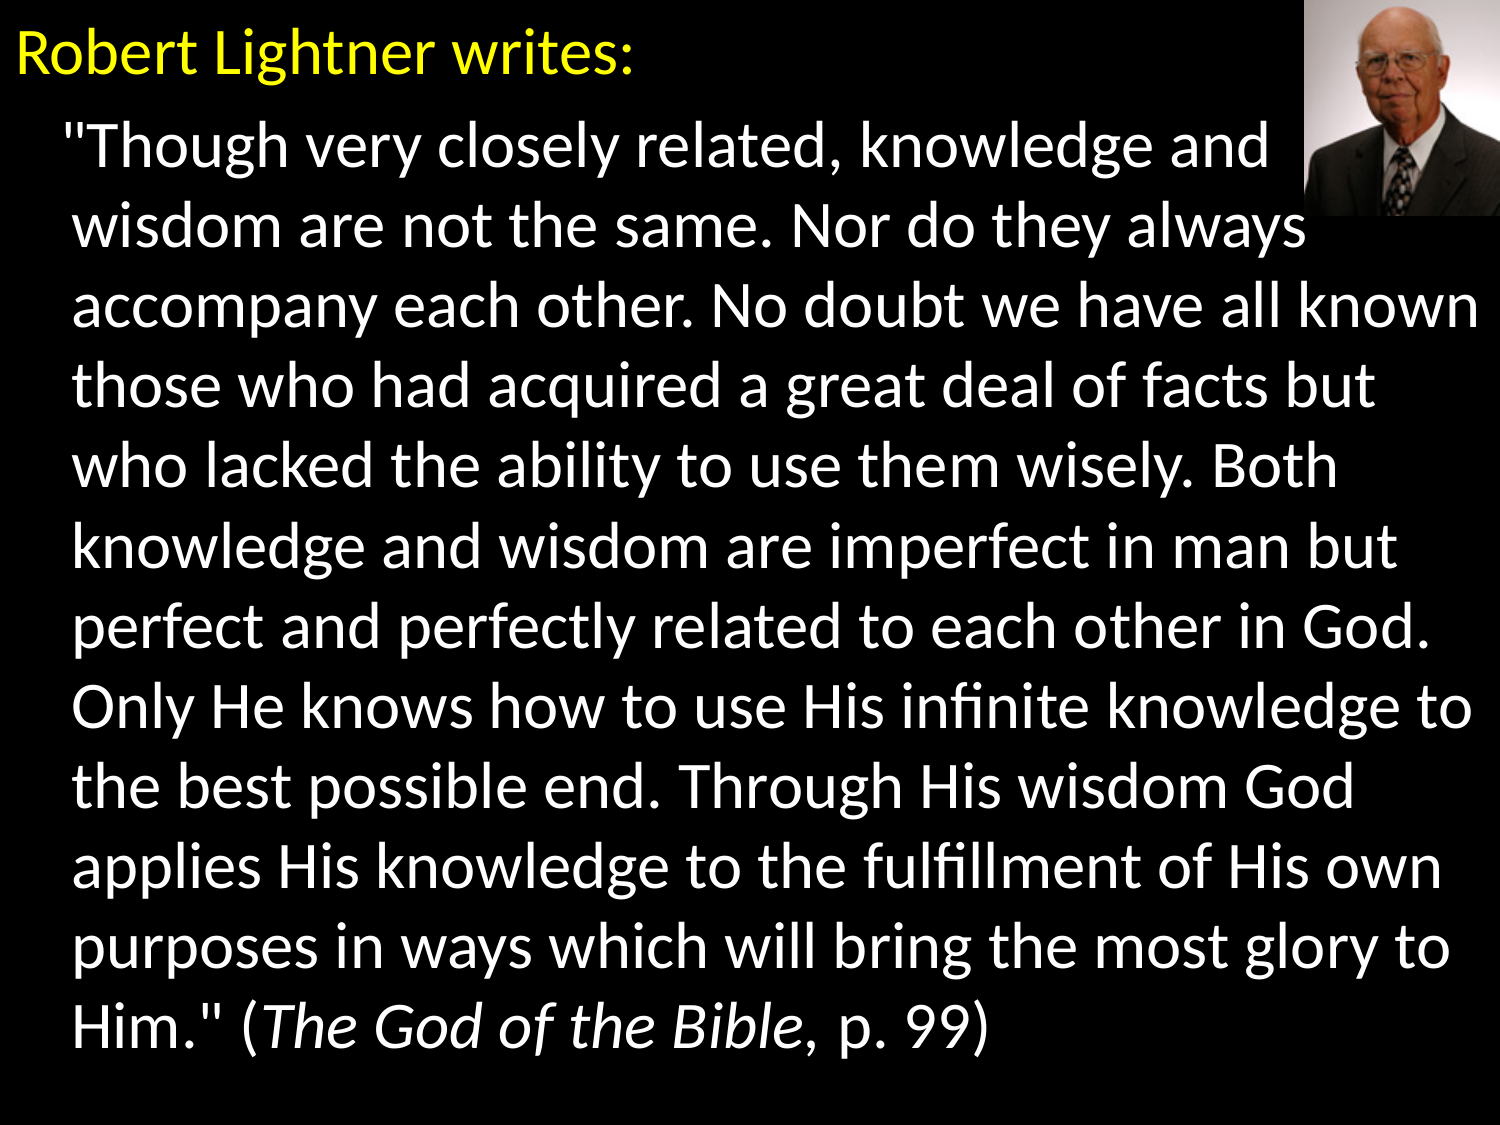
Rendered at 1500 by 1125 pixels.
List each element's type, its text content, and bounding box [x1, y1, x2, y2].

list Robert Lightner writes: "Though very closely related, knowledge and wisdom are not the same. Nor do they always accompany each other. No doubt we have all known those who had acquired a great deal of facts but who lacked the ability to use them wisely. Both knowledge and wisdom are imperfect in man but perfect and perfectly related to each other in God. Only He knows how to use His infinite knowledge to the best possible end. Through His wisdom God applies His knowledge to the fulfillment of His own purposes in ways which will bring the most glory to Him." (The God of the Bible, p. 99) [0, 0, 1500, 1125]
picture [1304, 0, 1500, 216]
